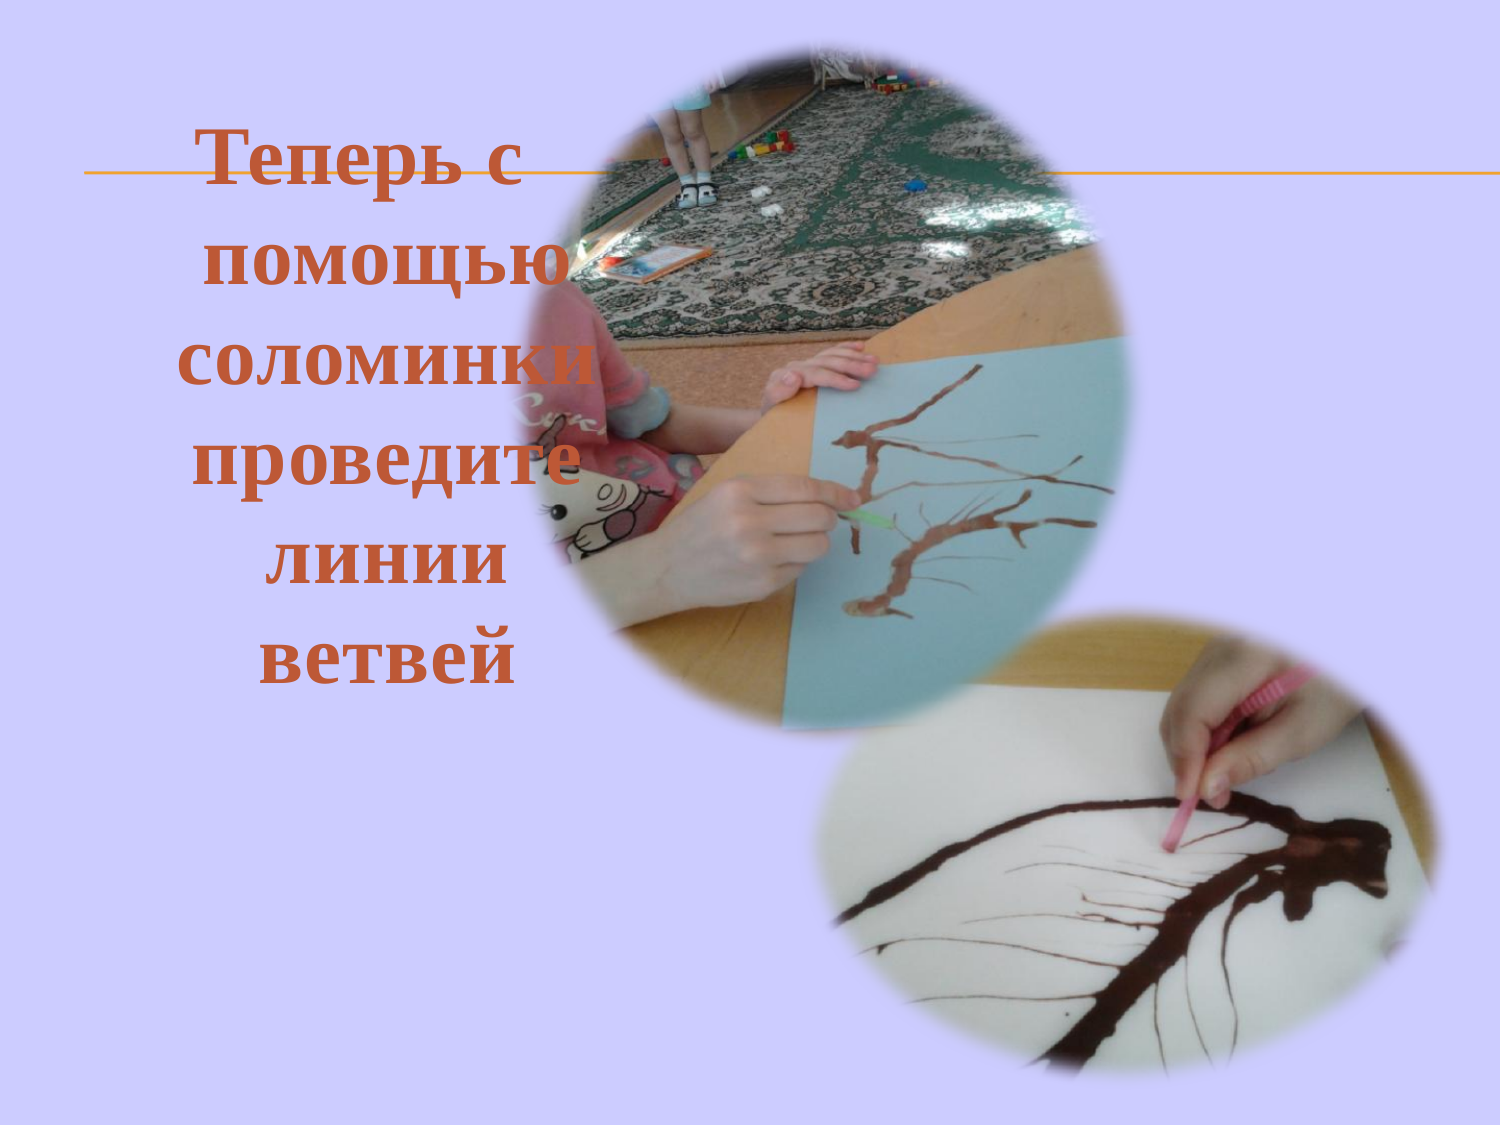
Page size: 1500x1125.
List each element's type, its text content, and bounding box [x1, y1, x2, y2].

picture [796, 597, 1454, 1091]
list Теперь с помощью соломинки проведите линии ветвей [75, 93, 645, 1008]
picture [503, 34, 1149, 751]
